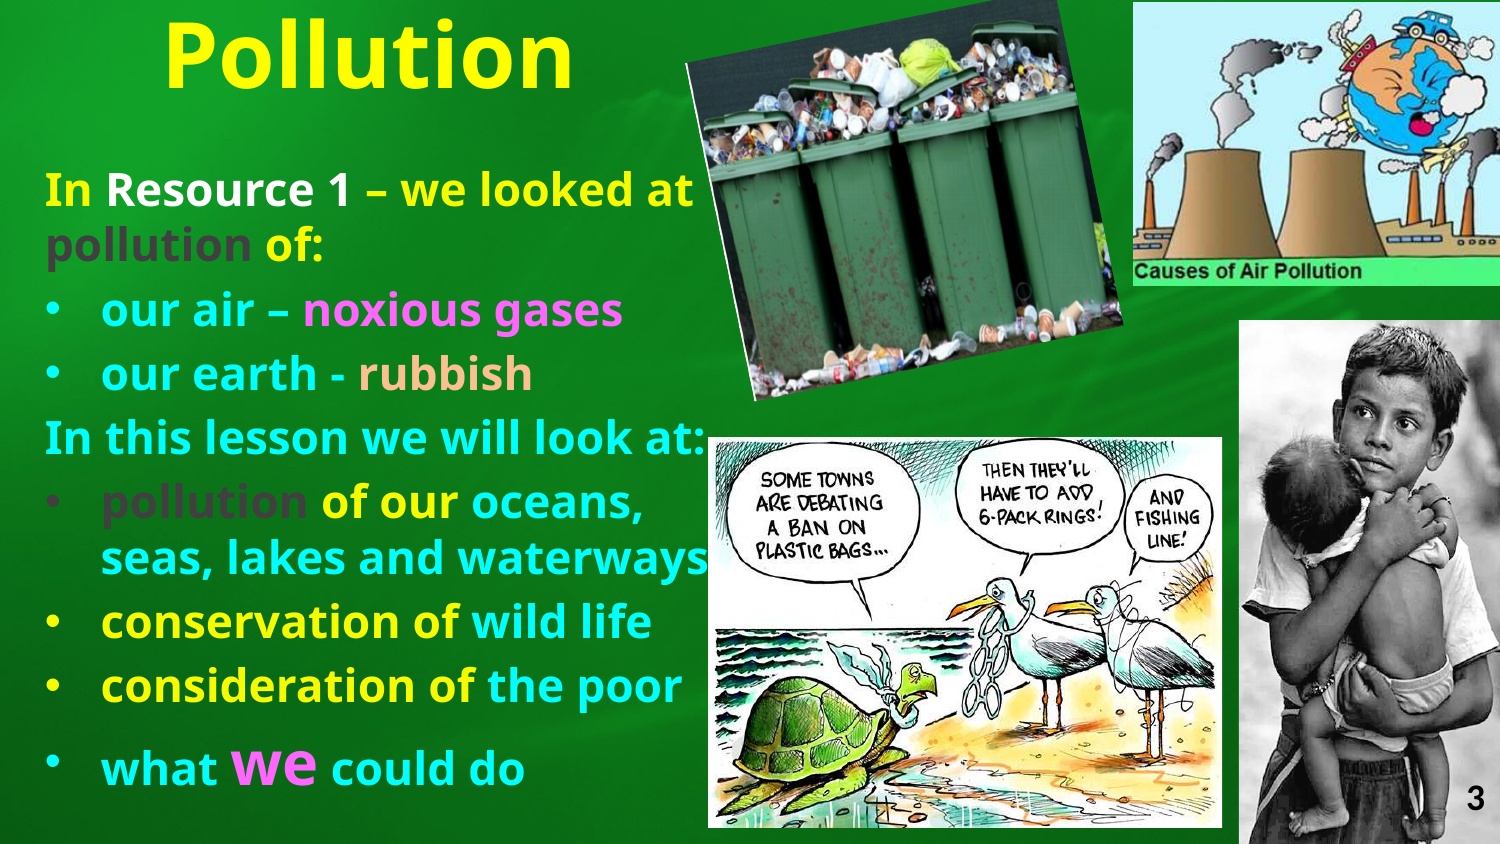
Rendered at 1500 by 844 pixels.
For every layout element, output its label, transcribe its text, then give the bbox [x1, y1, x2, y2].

list In Resource 1 – we looked at pollution of: our air – noxious gases our earth - rubbish In this lesson we will look at: pollution of our oceans, seas, lakes and waterways conservation of wild life consideration of the poor what we could do [29, 153, 782, 808]
title Pollution [75, 0, 629, 118]
picture [0, 0, 1500, 844]
